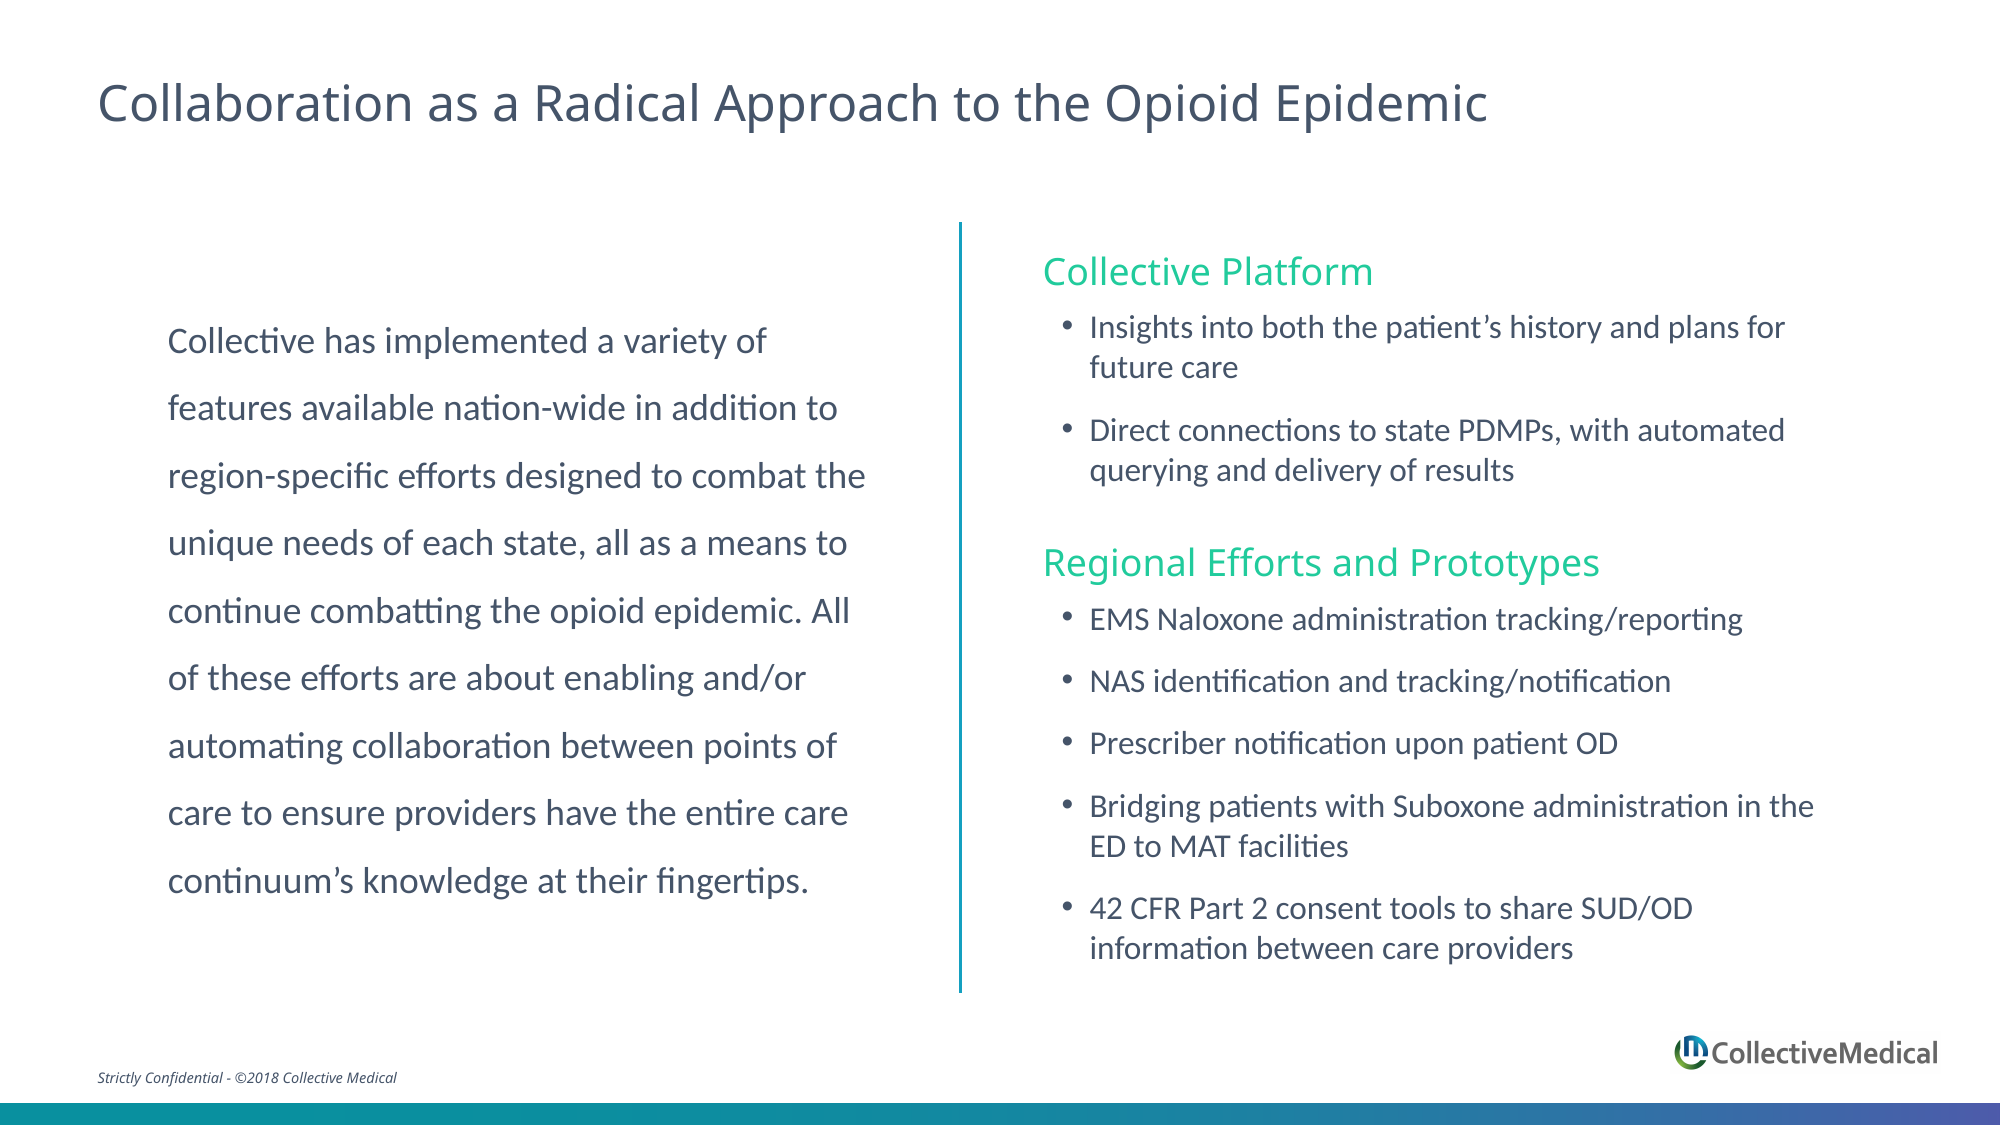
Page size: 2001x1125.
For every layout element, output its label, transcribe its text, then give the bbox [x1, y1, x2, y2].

text_box Collective Platform Insights into both the patient’s history and plans for future care Direct connections to state PDMPs, with automated querying and delivery of results [1028, 240, 1831, 495]
text_box Collective has implemented a variety of features available nation-wide in addition to region-specific efforts designed to combat the unique needs of each state, all as a means to continue combatting the opioid epidemic. All of these efforts are about enabling and/or automating collaboration between points of care to ensure providers have the entire care continuum’s knowledge at their fingertips. [153, 285, 899, 909]
title Collaboration as a Radical Approach to the Opioid Epidemic [82, 25, 1914, 187]
text_box Regional Efforts and Prototypes EMS Naloxone administration tracking/reporting NAS identification and tracking/notification Prescriber notification upon patient OD Bridging patients with Suboxone administration in the ED to MAT facilities 42 CFR Part 2 consent tools to share SUD/OD information between care providers [1028, 531, 1831, 974]
picture [0, 0, 2000, 1125]
